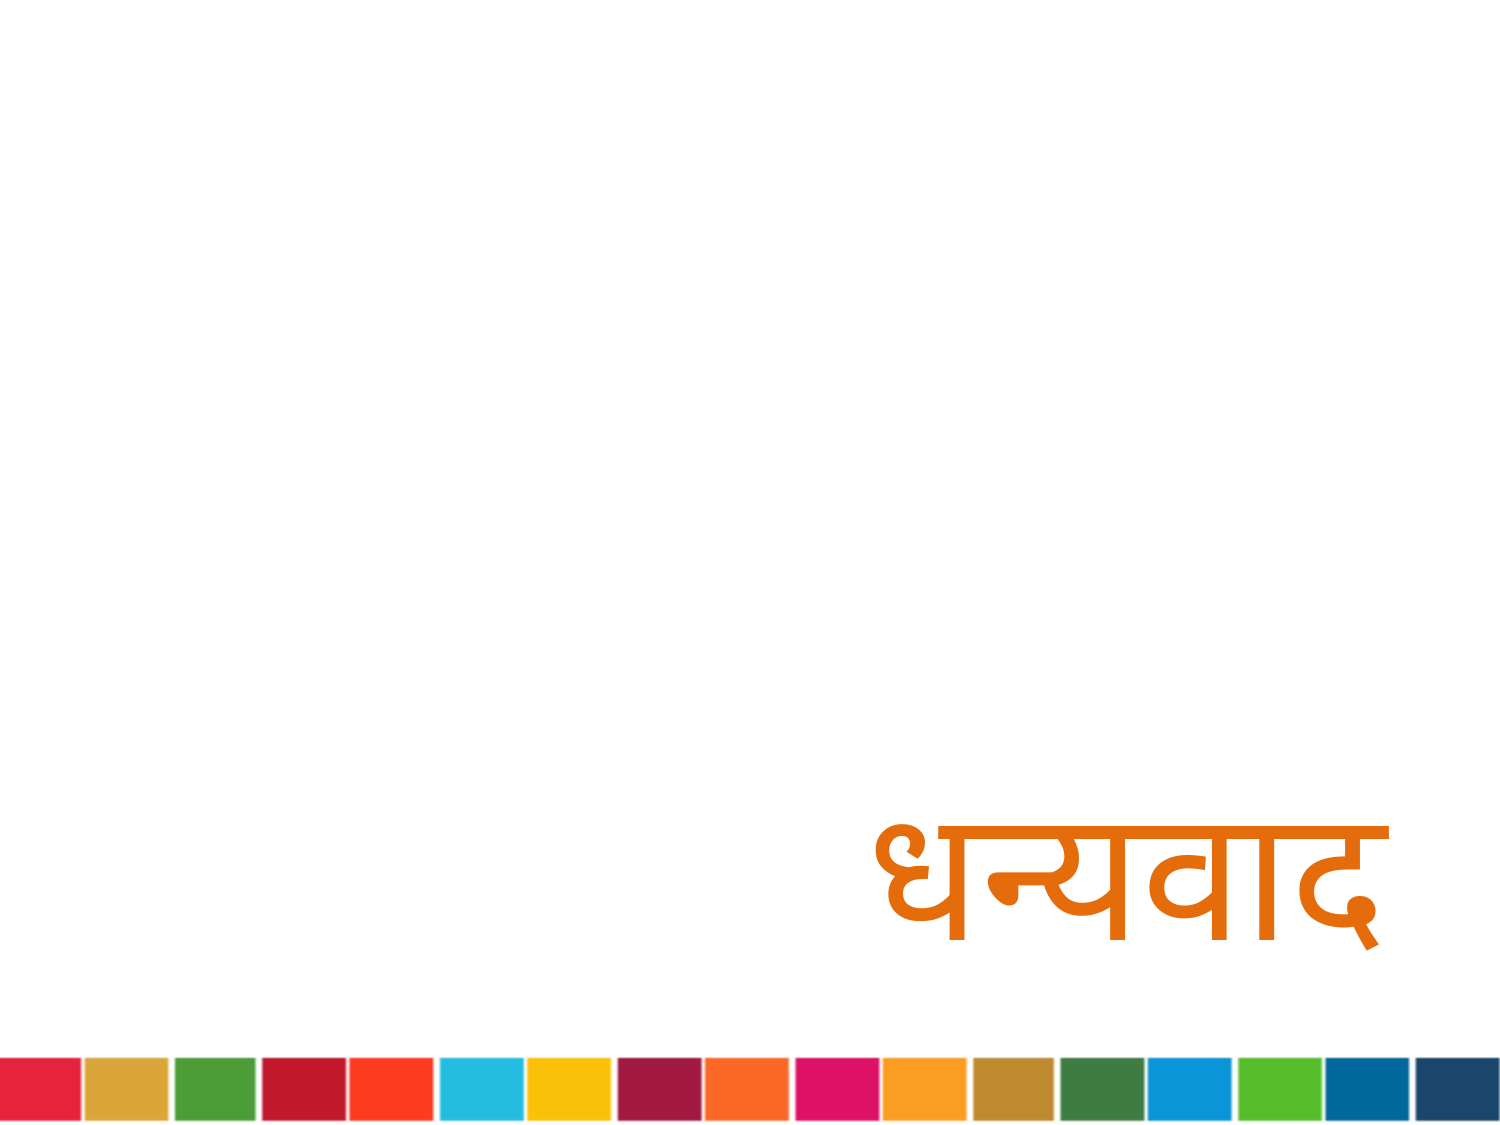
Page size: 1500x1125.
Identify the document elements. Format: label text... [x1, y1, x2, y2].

picture [0, 1059, 1500, 1125]
text_box धन्यवाद [49, 750, 1450, 1025]
